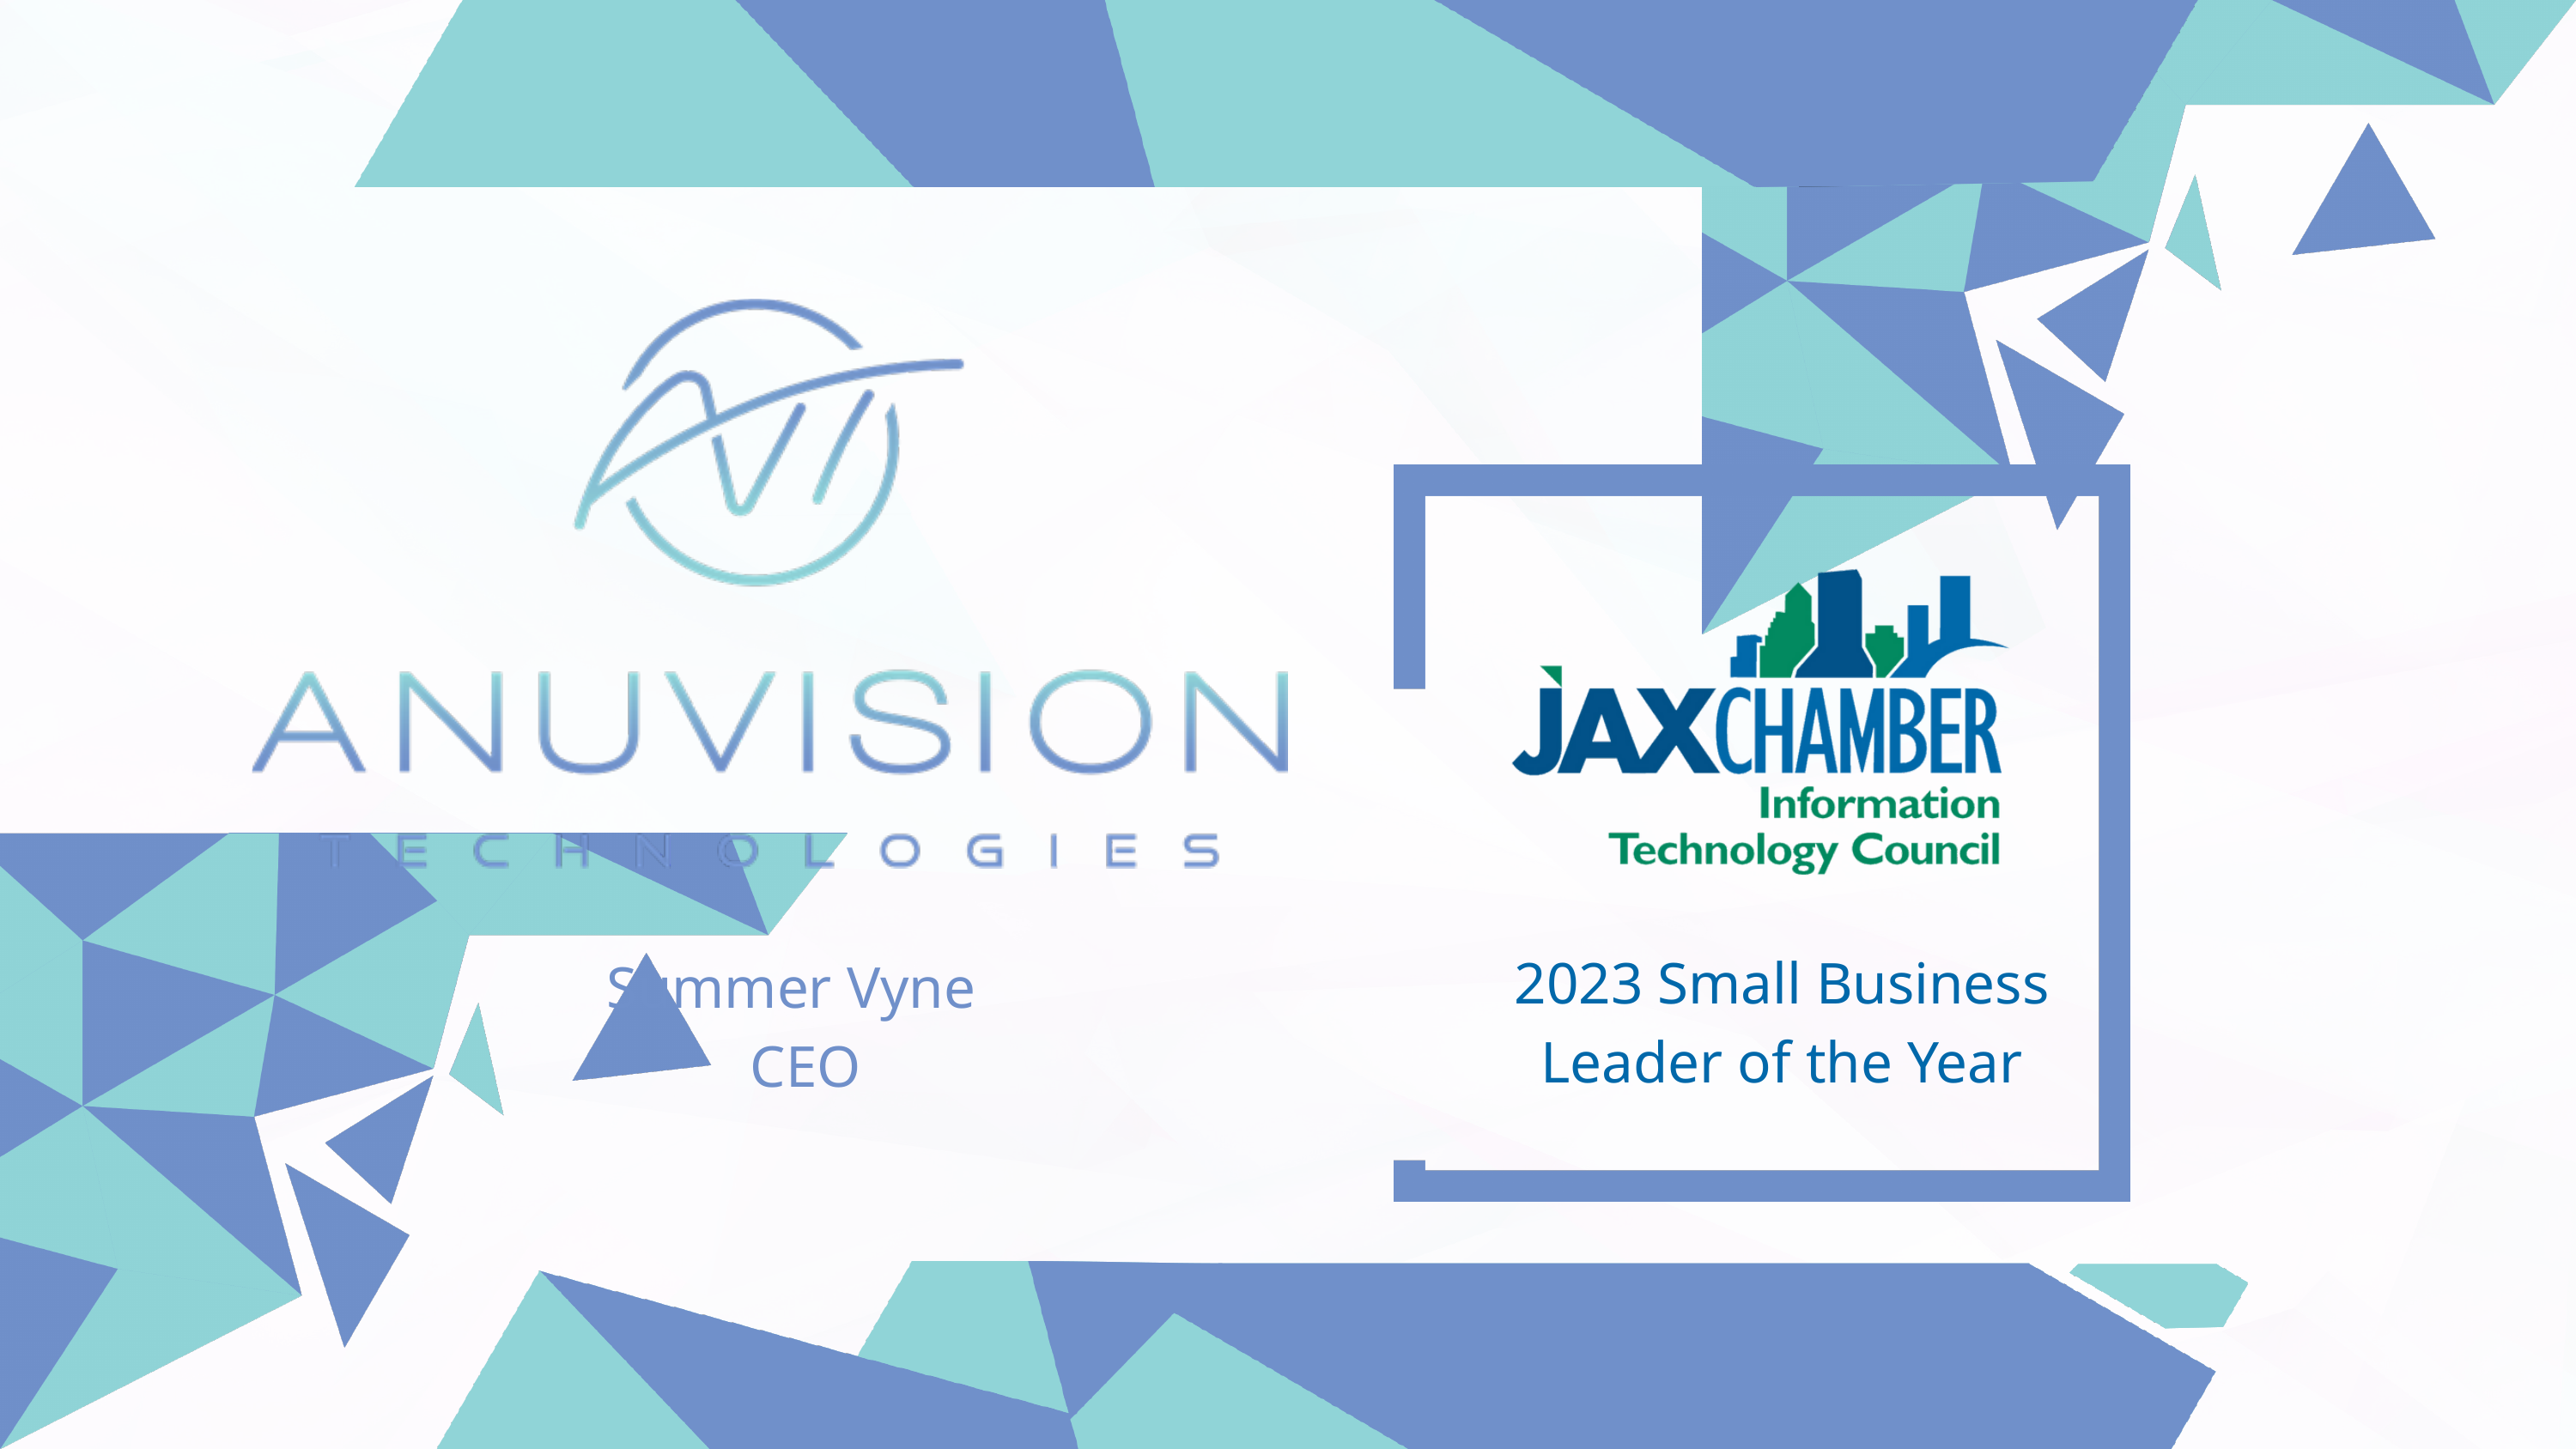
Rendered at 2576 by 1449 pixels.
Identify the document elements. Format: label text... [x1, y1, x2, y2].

text_box [1394, 464, 2130, 1202]
text_box [327, 1261, 2248, 1449]
text_box [0, 833, 848, 1449]
text_box [354, 0, 2275, 187]
text_box Summer Vyne CEO [603, 940, 1008, 1099]
text_box [252, 299, 1289, 869]
text_box 2023 Small Business Leader of the Year [1490, 936, 2074, 1094]
text_box [1490, 558, 2034, 890]
text_box [0, 0, 2576, 1449]
text_box [1702, 0, 2576, 634]
